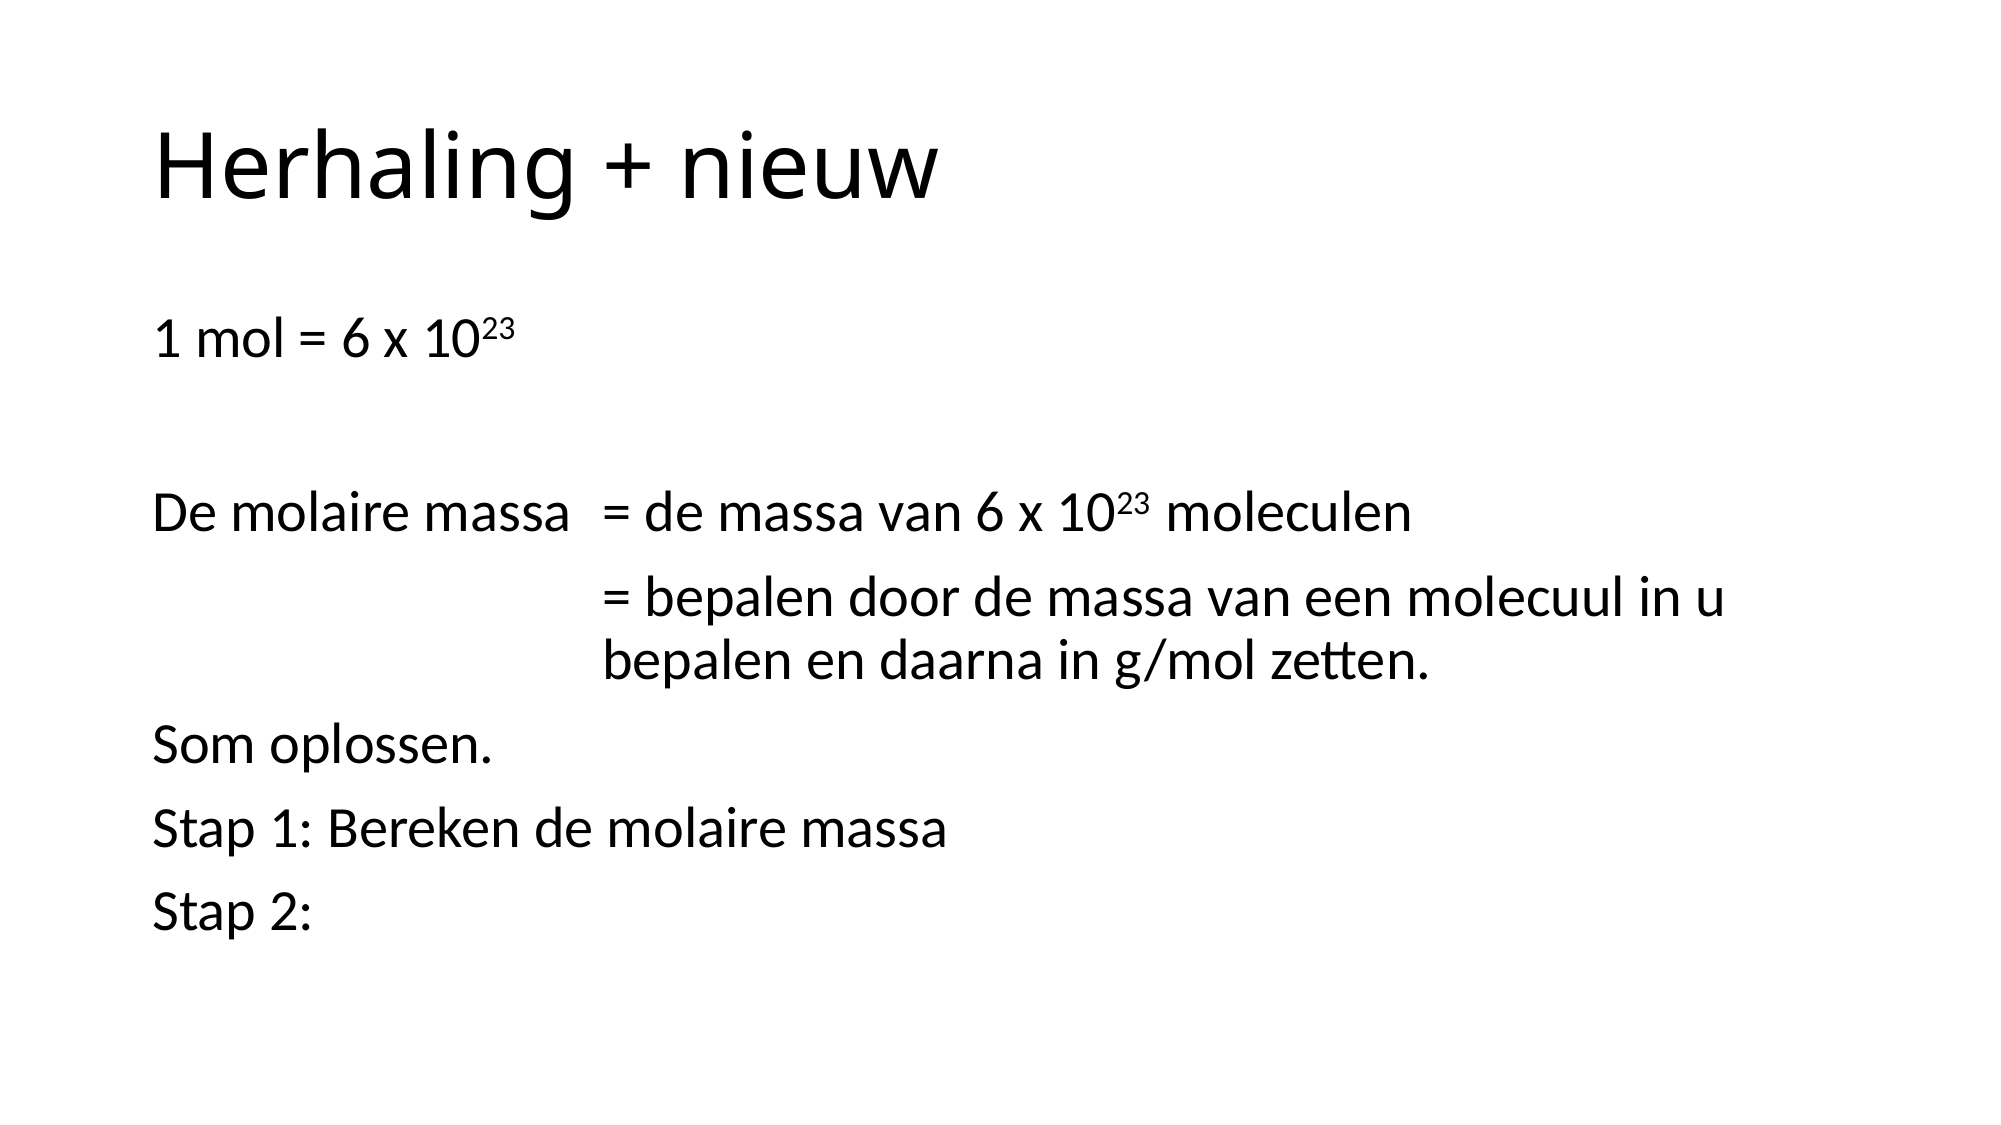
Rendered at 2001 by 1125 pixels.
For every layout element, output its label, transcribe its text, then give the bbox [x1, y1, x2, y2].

title Herhaling + nieuw [137, 59, 1863, 278]
